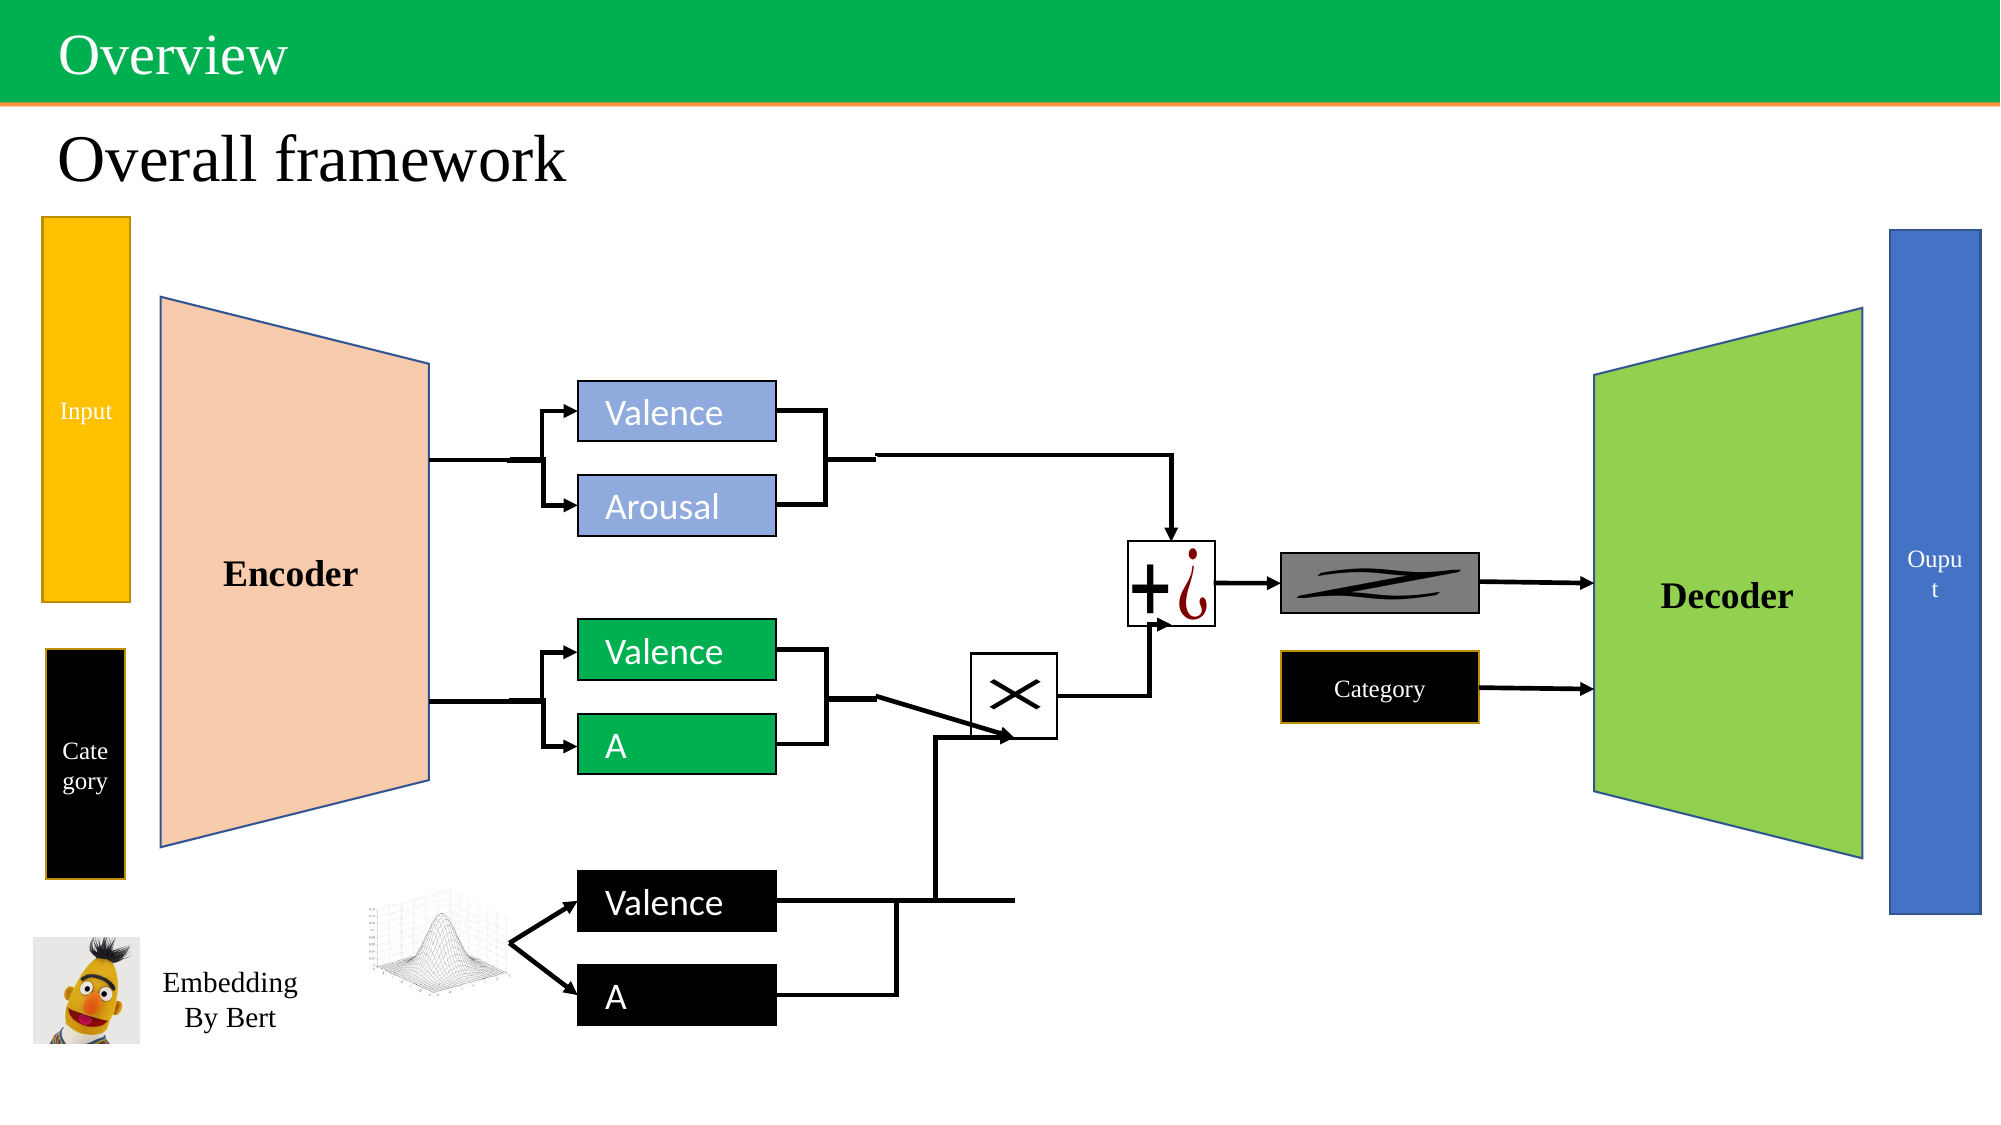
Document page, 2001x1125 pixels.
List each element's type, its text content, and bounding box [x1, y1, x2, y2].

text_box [577, 870, 777, 932]
text_box Input [41, 216, 131, 603]
text_box Overview [0, 0, 2000, 103]
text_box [775, 698, 877, 744]
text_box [577, 713, 775, 775]
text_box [509, 900, 578, 943]
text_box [509, 458, 578, 506]
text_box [775, 458, 876, 505]
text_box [509, 943, 578, 996]
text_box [160, 296, 429, 848]
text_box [509, 700, 578, 747]
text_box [1594, 307, 1863, 859]
picture [32, 937, 140, 1044]
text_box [577, 964, 789, 1026]
text_box Ouput [1889, 229, 1982, 915]
text_box Category [45, 648, 126, 880]
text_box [774, 410, 876, 461]
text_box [577, 475, 789, 536]
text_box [1056, 624, 1172, 696]
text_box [877, 455, 1172, 542]
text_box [577, 380, 789, 442]
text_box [506, 652, 578, 702]
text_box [1280, 551, 1479, 614]
title Overall framework [42, 107, 1768, 269]
picture [369, 890, 510, 996]
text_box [507, 411, 578, 461]
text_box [777, 900, 1016, 995]
text_box Category [1280, 650, 1480, 724]
text_box Embedding By Bert [129, 956, 339, 1076]
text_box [739, 737, 1015, 901]
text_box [775, 649, 877, 698]
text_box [577, 619, 789, 680]
